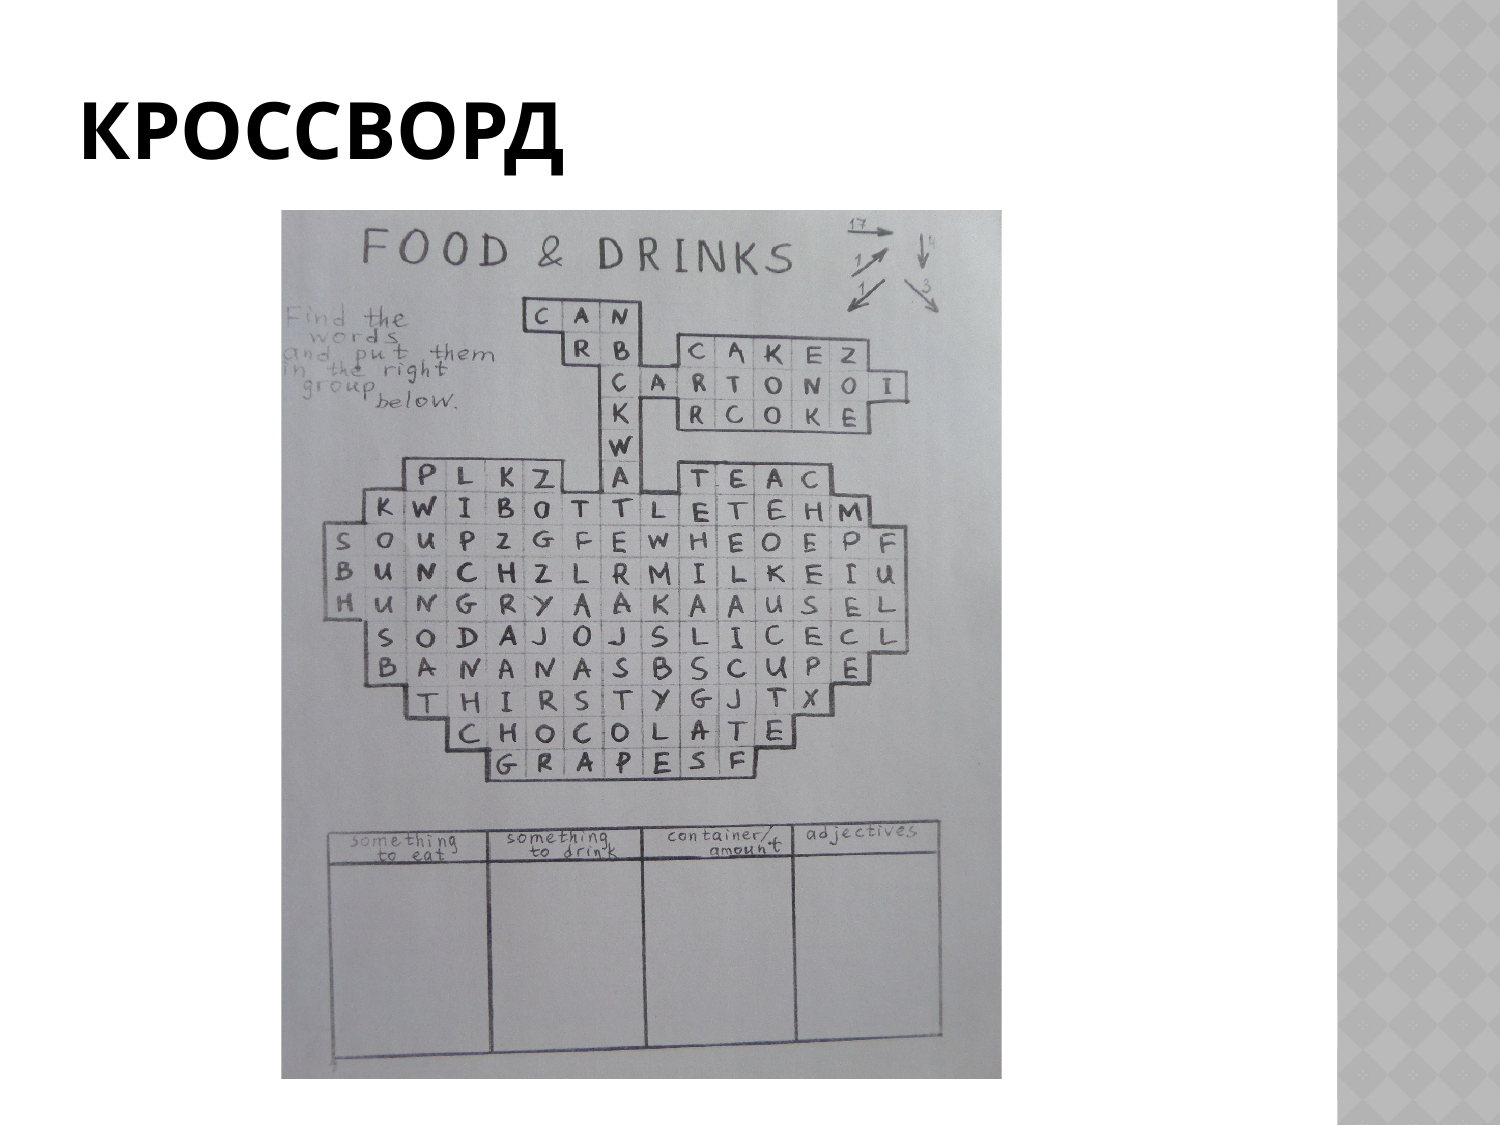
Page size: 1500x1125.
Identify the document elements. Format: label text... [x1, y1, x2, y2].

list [280, 210, 1002, 1079]
title кроссворд [70, 52, 1263, 176]
